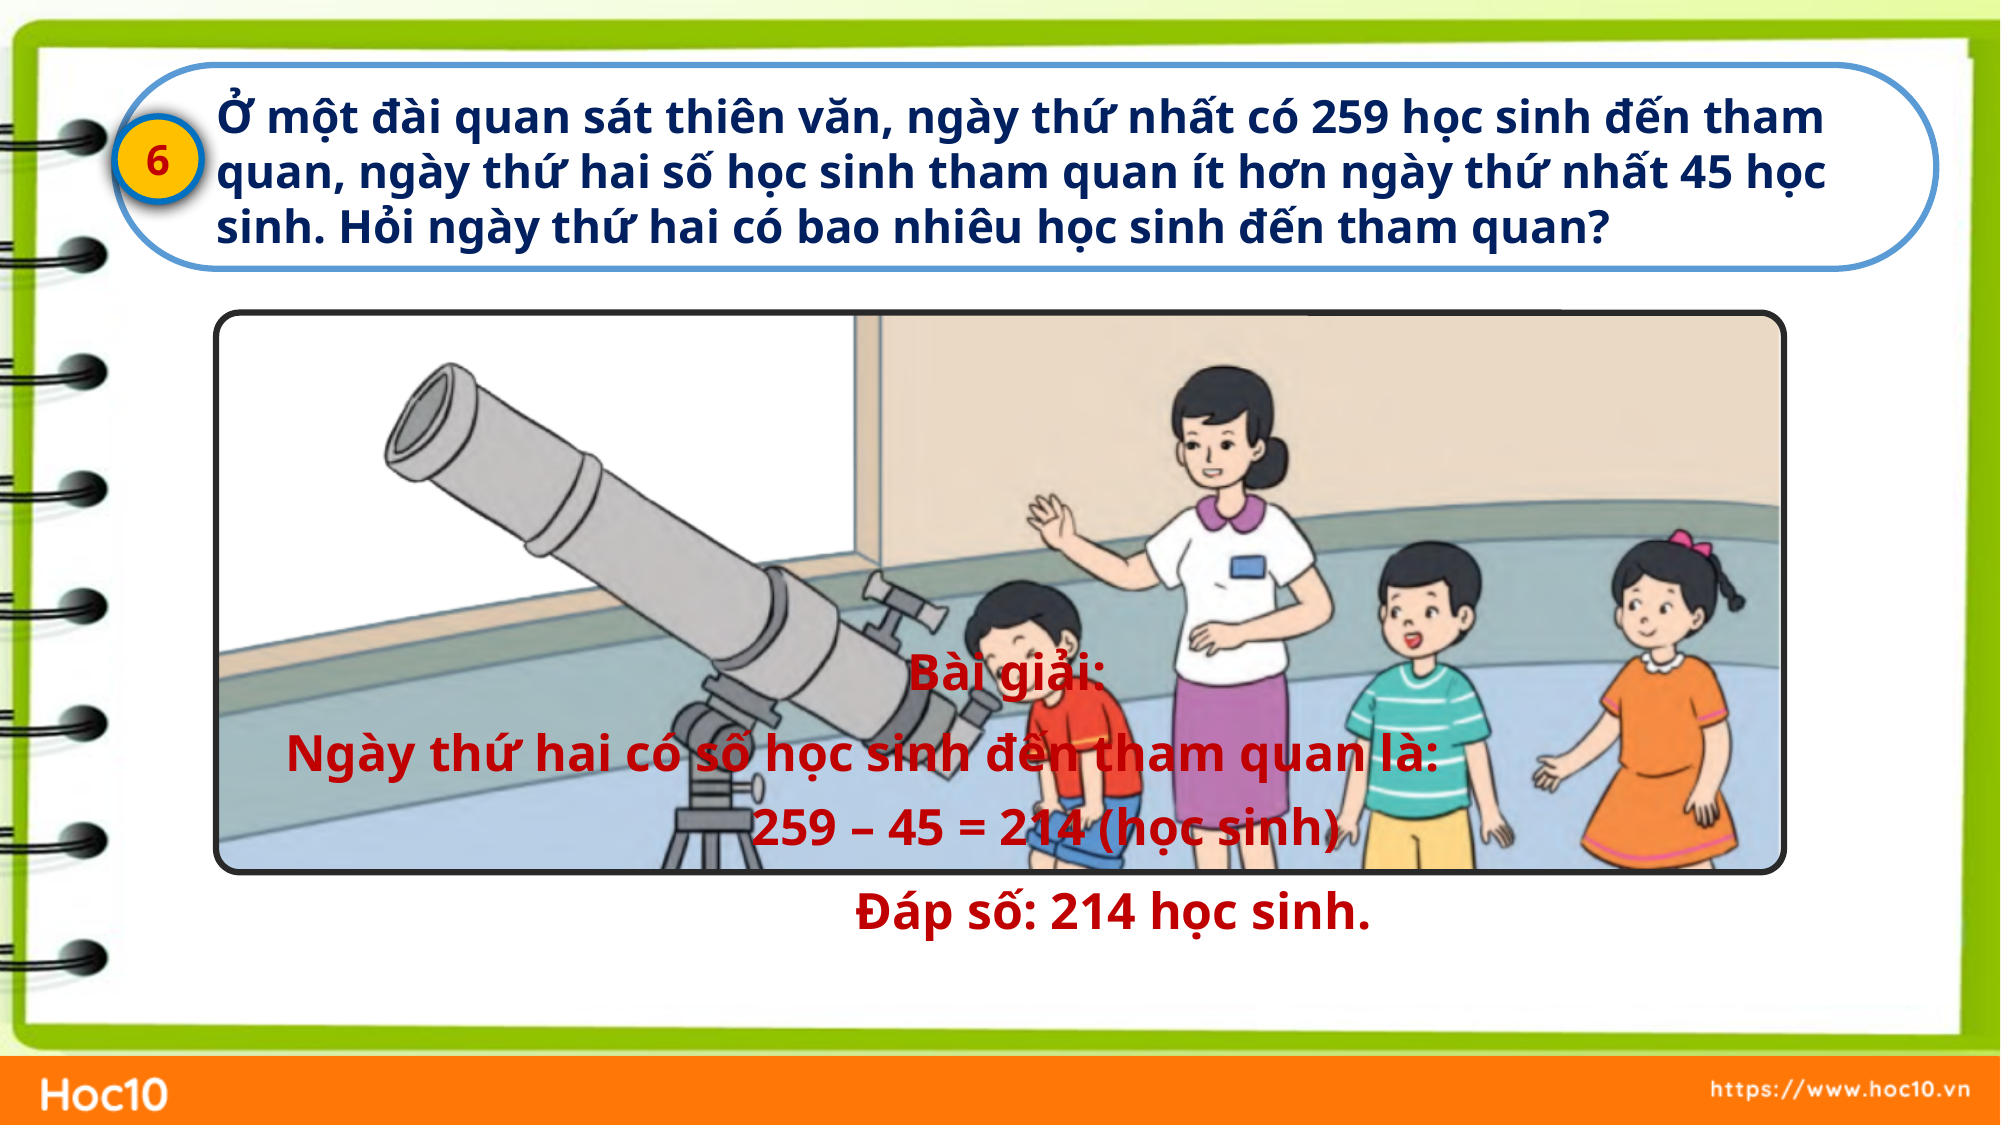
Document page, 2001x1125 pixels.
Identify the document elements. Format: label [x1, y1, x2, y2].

picture [0, 0, 2001, 1125]
text_box [114, 64, 1937, 269]
